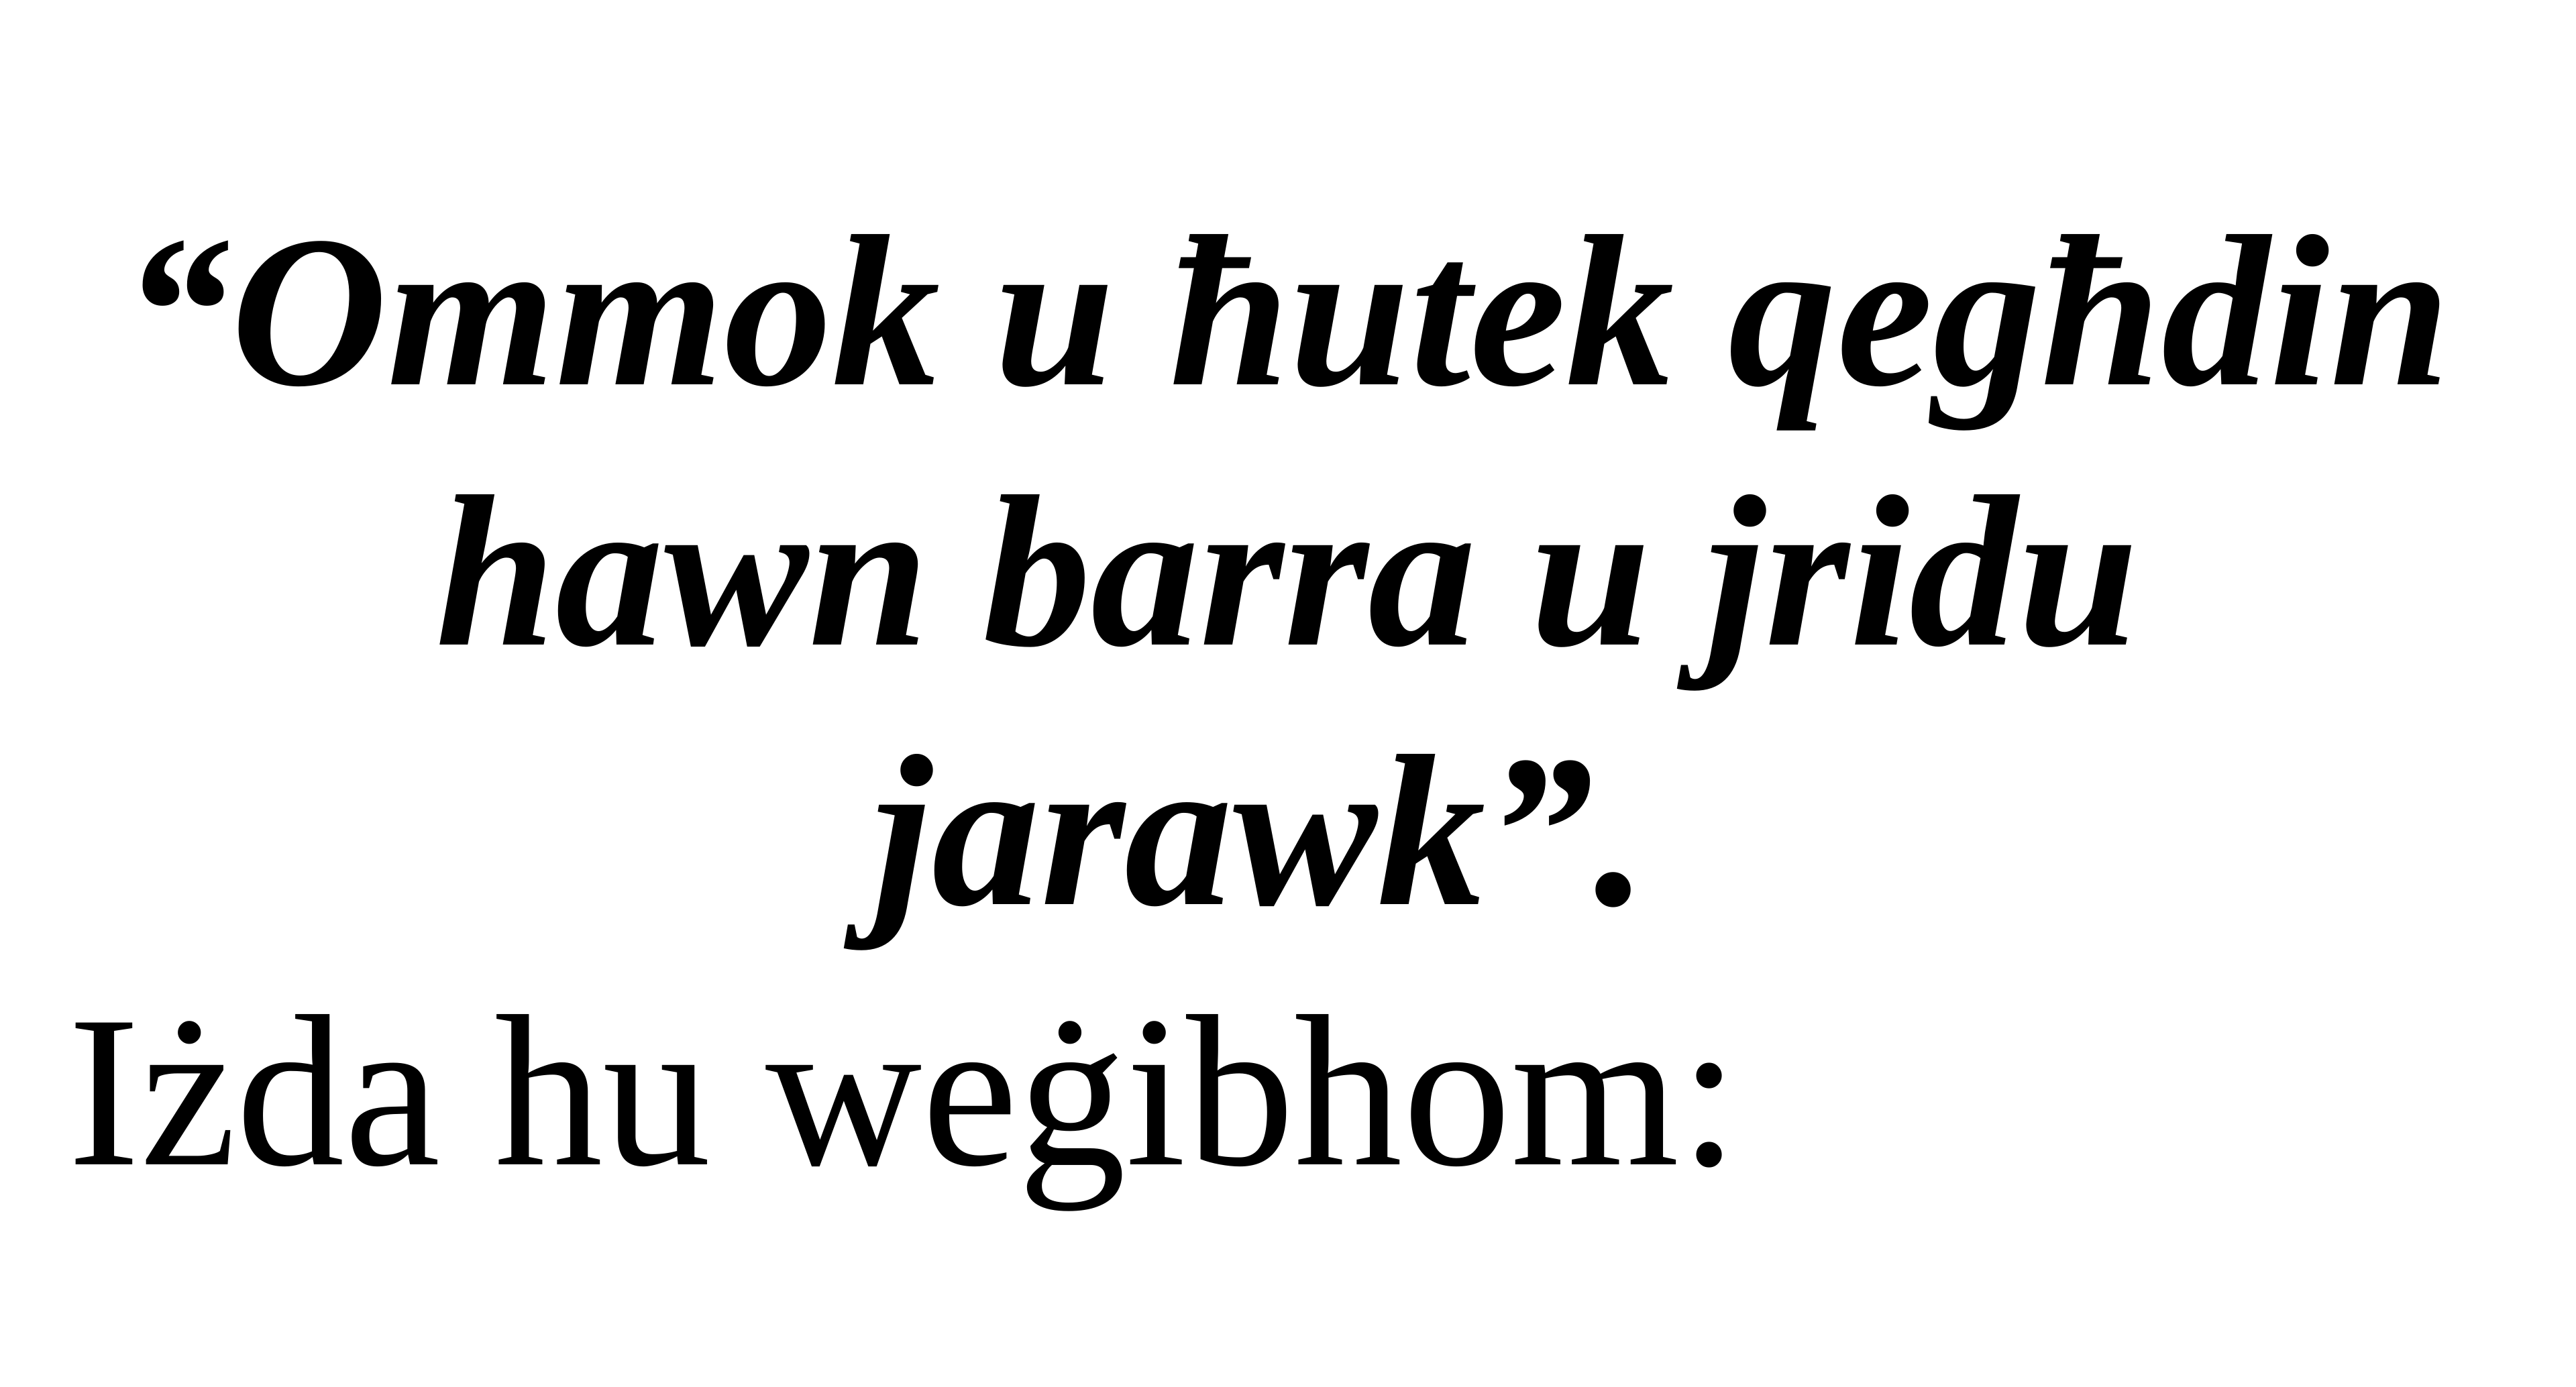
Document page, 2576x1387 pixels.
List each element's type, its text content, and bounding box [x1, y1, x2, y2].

text_box “Ommok u ħutek qegħdin hawn barra u jridu jarawk”. Iżda hu weġibhom: [45, 156, 2530, 1219]
